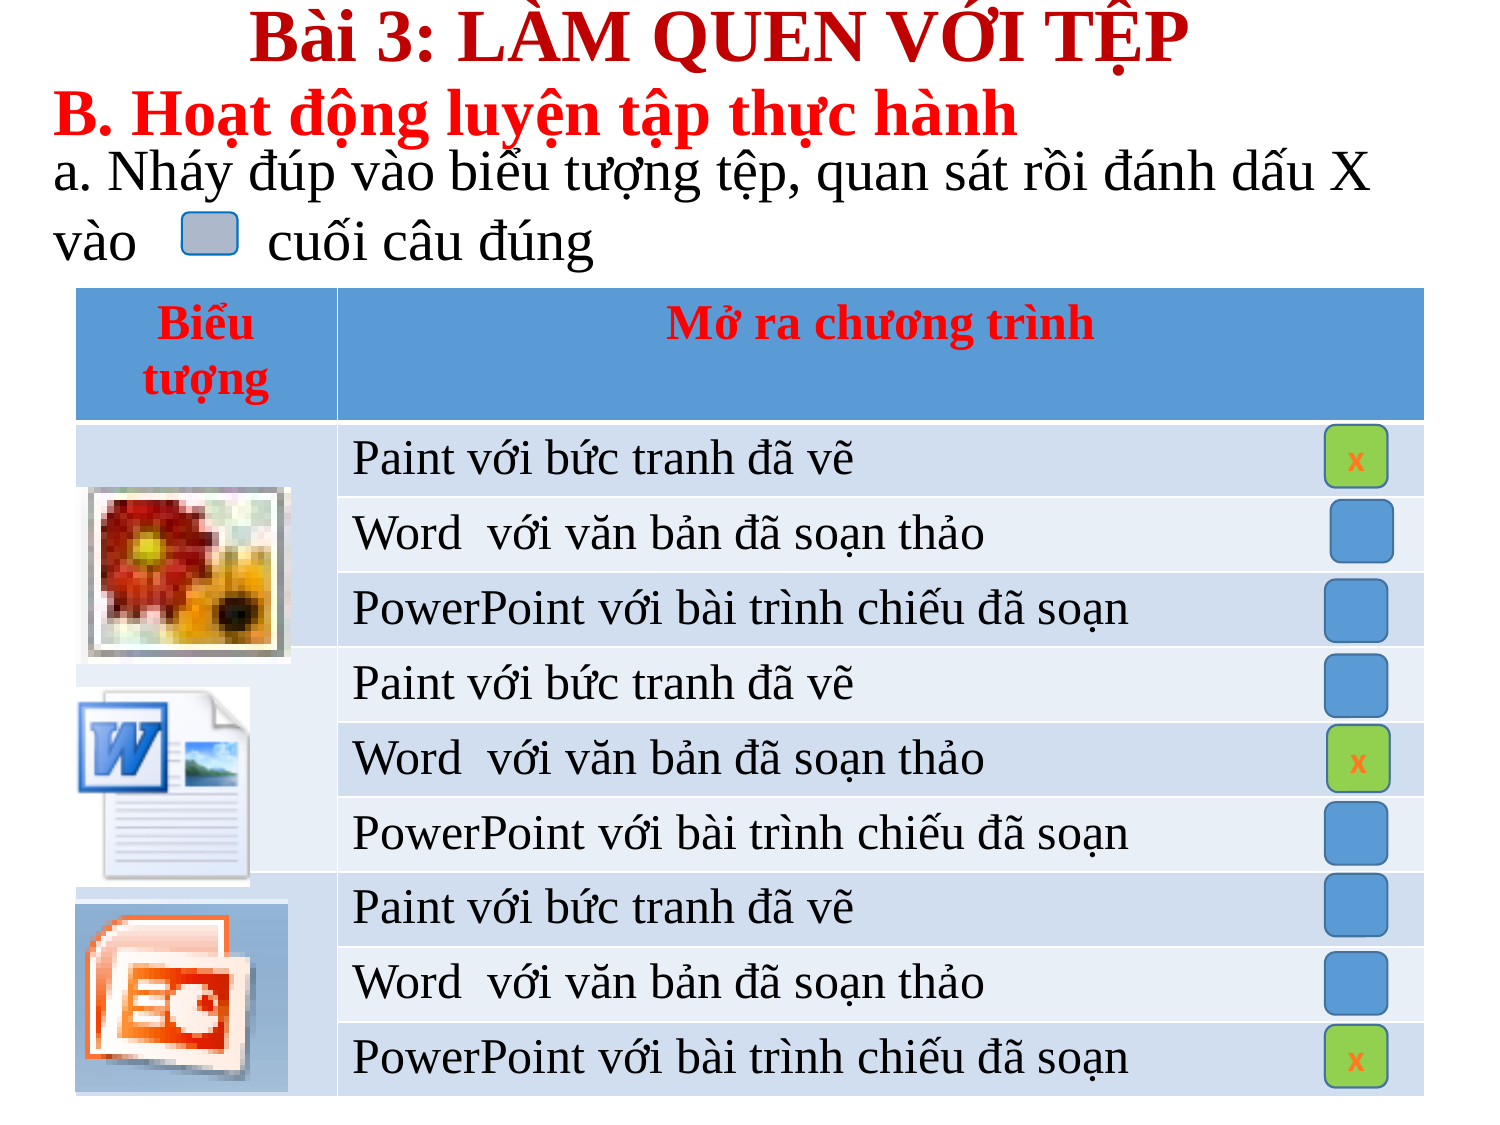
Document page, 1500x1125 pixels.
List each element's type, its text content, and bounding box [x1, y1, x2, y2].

picture [74, 487, 291, 664]
text_box a. Nháy đúp vào biểu tượng tệp, quan sát rồi đánh dấu X vào cuối câu đúng [38, 200, 1414, 280]
text_box [1323, 872, 1389, 938]
table_cell Word với văn bản đã soạn thảo [338, 498, 1424, 571]
table_cell Paint với bức tranh đã vẽ [338, 873, 1424, 946]
table_cell [76, 648, 337, 871]
text_box [180, 211, 239, 256]
table_cell [76, 425, 337, 646]
text_box [1329, 498, 1395, 564]
table_cell [76, 873, 337, 1096]
text_box x [1323, 423, 1389, 489]
text_box [1323, 951, 1389, 1016]
text_box x [1326, 723, 1391, 794]
table_cell PowerPoint với bài trình chiếu đã soạn [338, 573, 1424, 646]
table_header Biểu tượng [76, 288, 337, 420]
table_cell Paint với bức tranh đã vẽ [338, 648, 1424, 721]
text_box [1323, 801, 1389, 866]
picture [74, 687, 250, 887]
table_cell Word với văn bản đã soạn thảo [338, 948, 1424, 1021]
table_cell PowerPoint với bài trình chiếu đã soạn [338, 798, 1424, 871]
text_box [1323, 578, 1389, 644]
table_cell Word với văn bản đã soạn thảo [338, 723, 1424, 796]
table_cell Paint với bức tranh đã vẽ [338, 425, 1424, 496]
picture [74, 899, 288, 1092]
text_box Bài 3: LÀM QUEN VỚI TỆP [2, 0, 1453, 85]
text_box B. Hoạt động luyện tập thực hành [38, 85, 1039, 153]
table_cell PowerPoint với bài trình chiếu đã soạn [338, 1023, 1424, 1096]
text_box x [1323, 1023, 1389, 1089]
table_header Mở ra chương trình [338, 288, 1424, 420]
text_box [1323, 653, 1389, 719]
